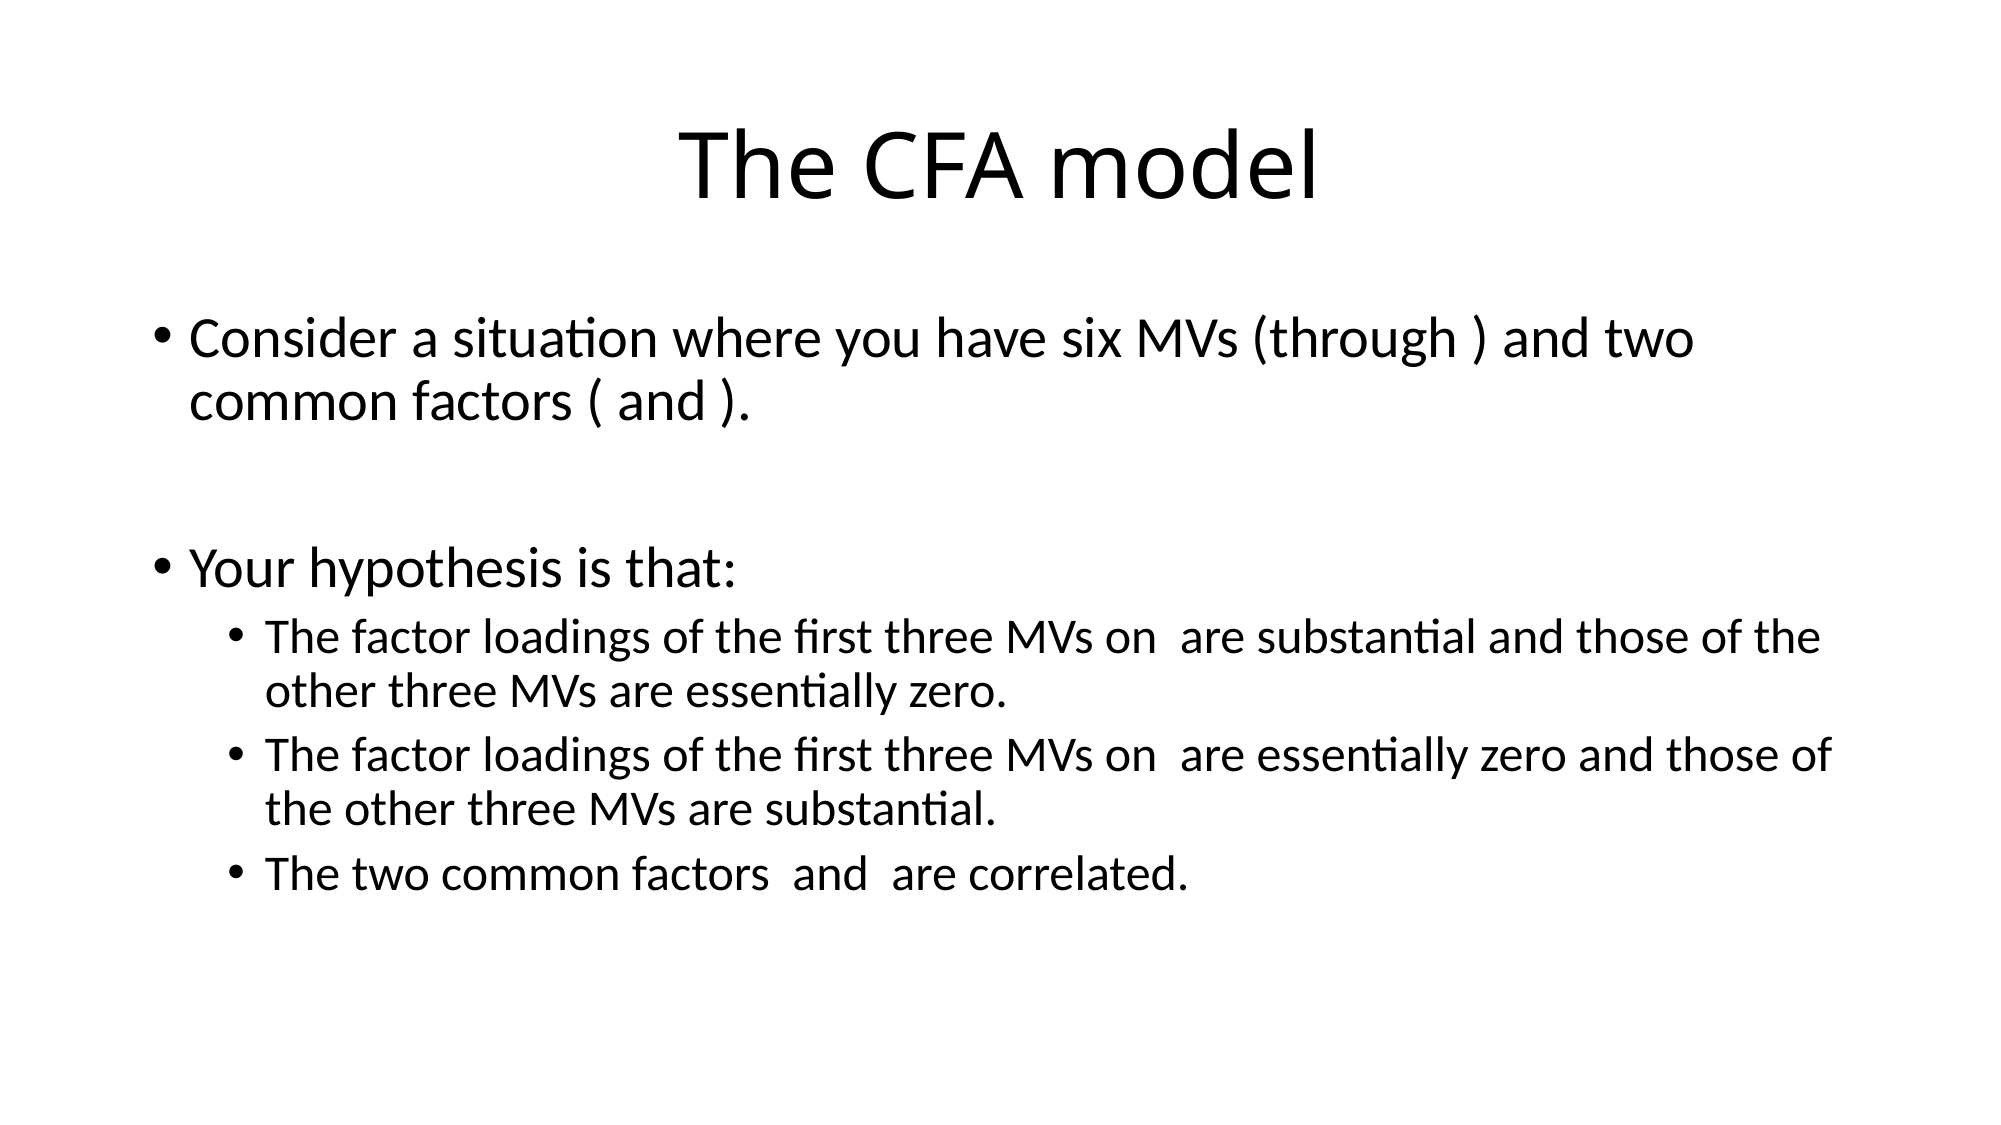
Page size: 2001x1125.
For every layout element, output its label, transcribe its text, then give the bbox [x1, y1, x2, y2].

title The CFA model [137, 59, 1863, 278]
